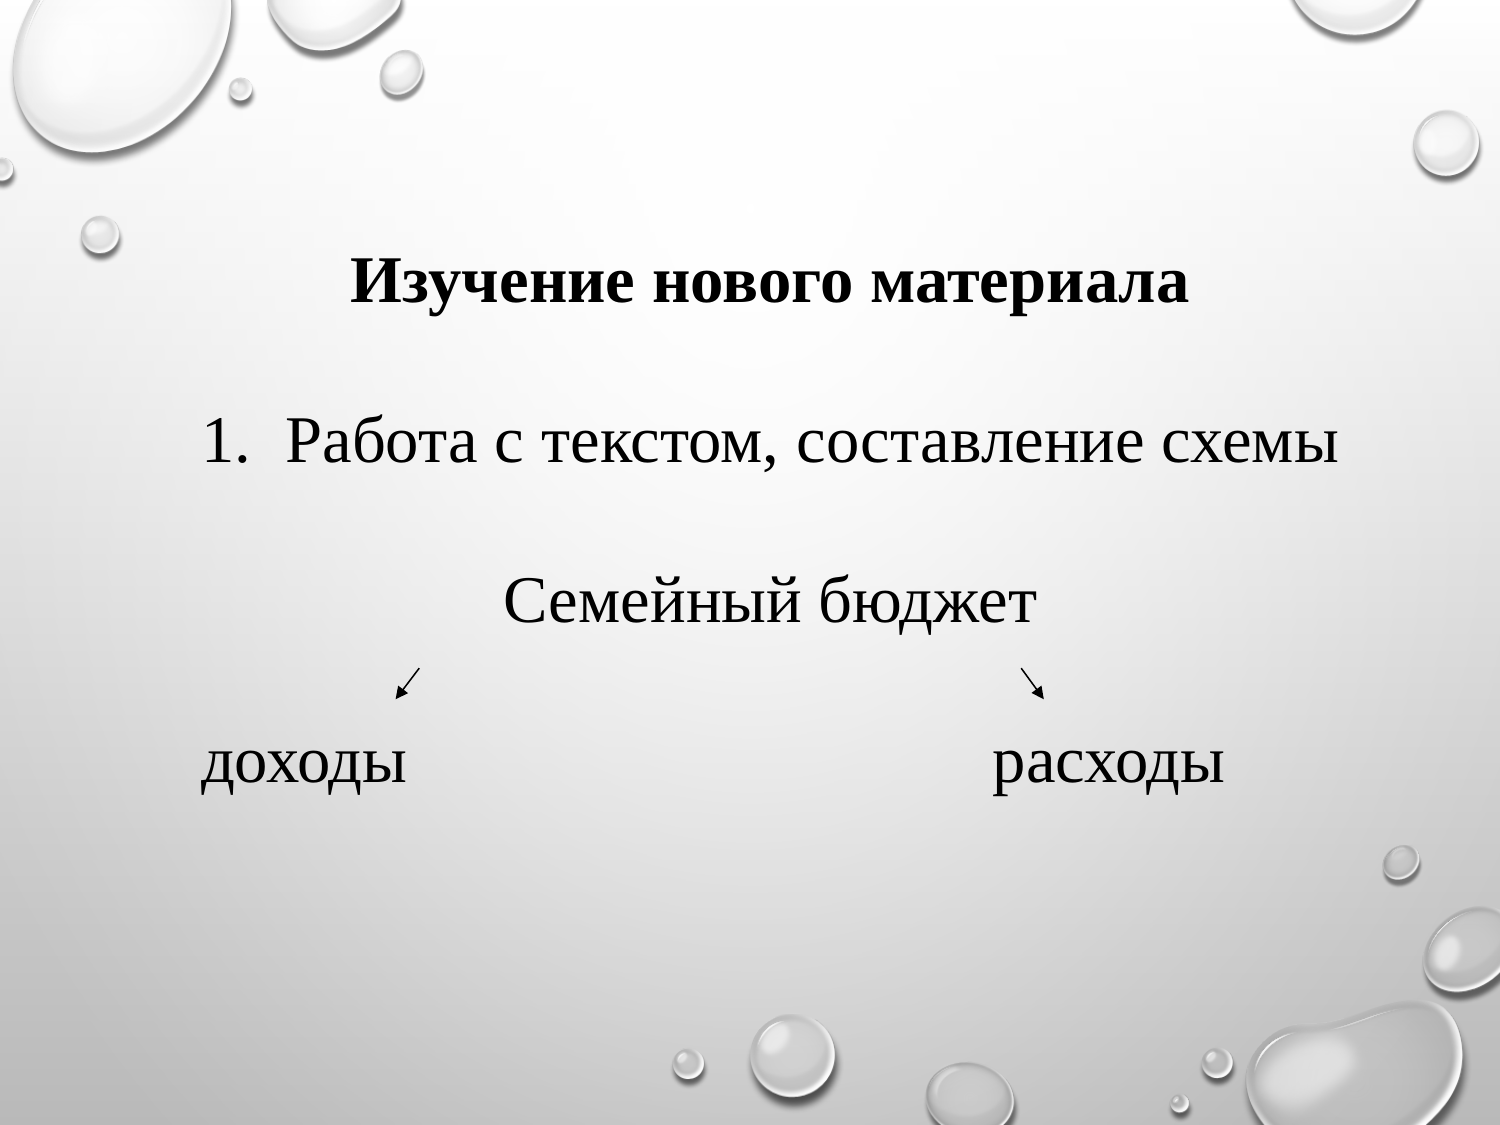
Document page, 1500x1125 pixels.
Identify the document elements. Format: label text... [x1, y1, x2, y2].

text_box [395, 668, 419, 700]
picture [0, 0, 1500, 1125]
text_box Изучение нового материала Работа с текстом, составление схемы Семейный бюджет доходы расходы [186, 228, 1356, 804]
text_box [1021, 668, 1045, 700]
